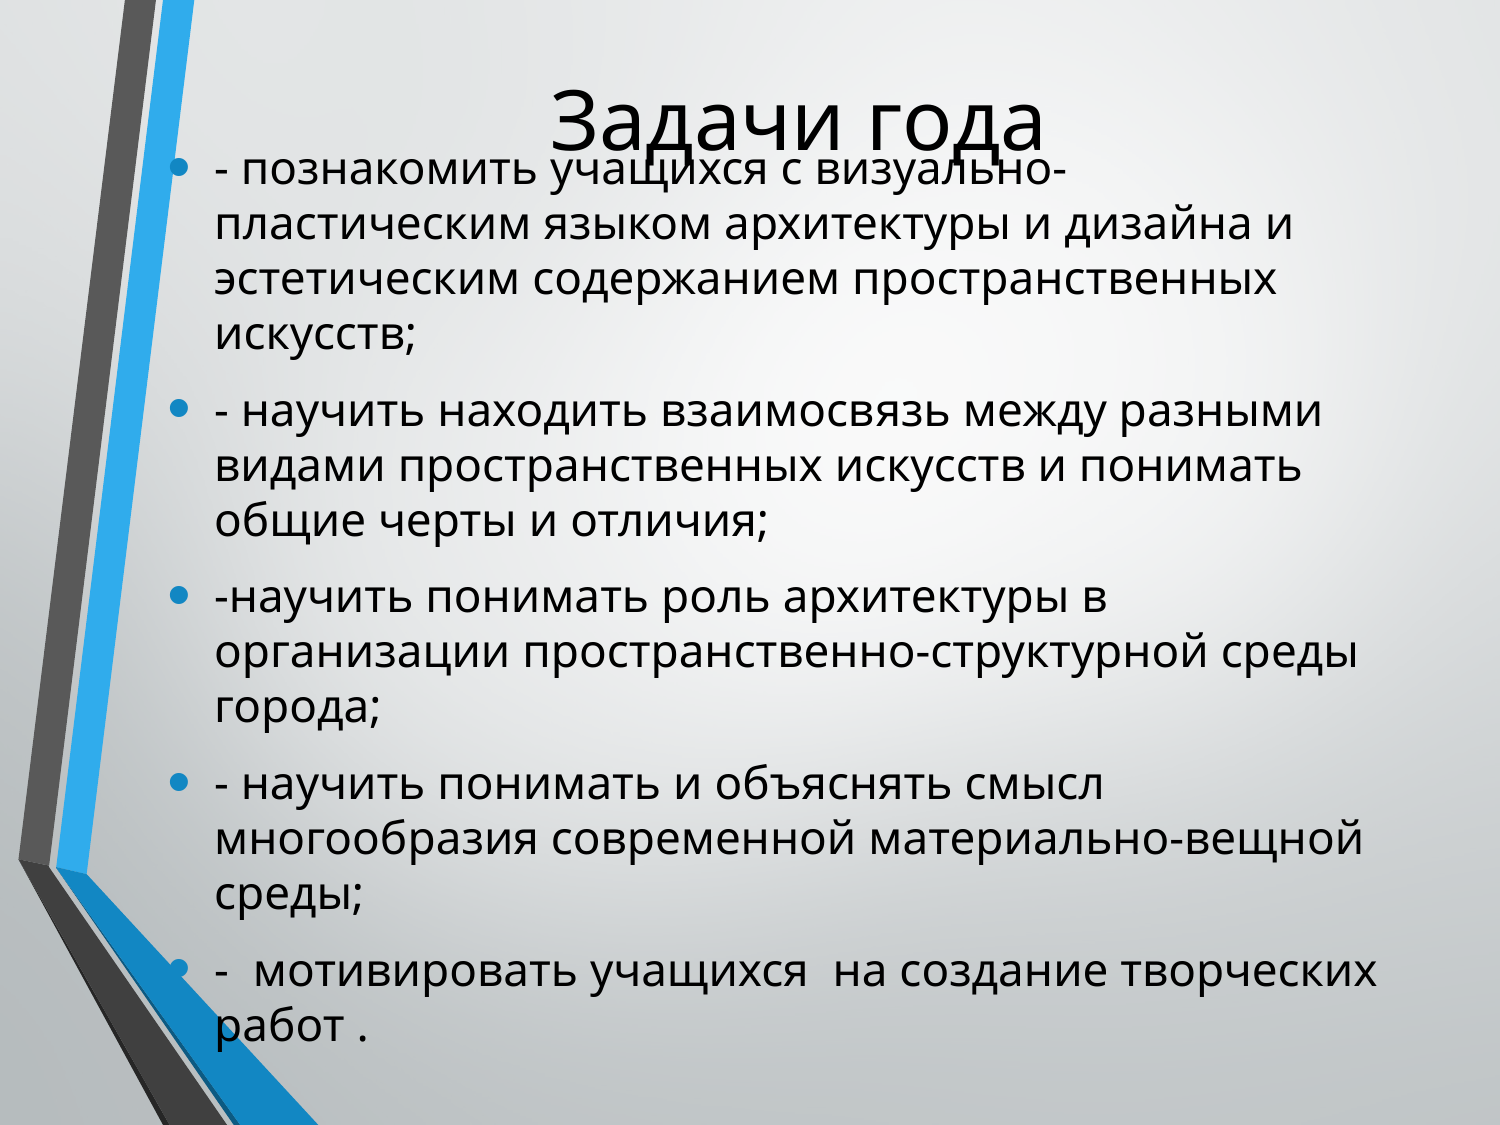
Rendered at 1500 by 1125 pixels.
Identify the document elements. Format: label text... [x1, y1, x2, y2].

title Задачи года [182, 23, 1416, 211]
list - познакомить учащихся с визуально-пластическим языком архитектуры и дизайна и эстетическим содержанием пространственных искусств; - научить находить взаимосвязь между разными видами пространственных искусств и понимать общие черты и отличия; -научить понимать роль архитектуры в организации пространственно-структурной среды города; - научить понимать и объяснять смысл многообразия современной материально-вещной среды; - мотивировать учащихся на создание творческих работ . [152, 234, 1395, 1032]
